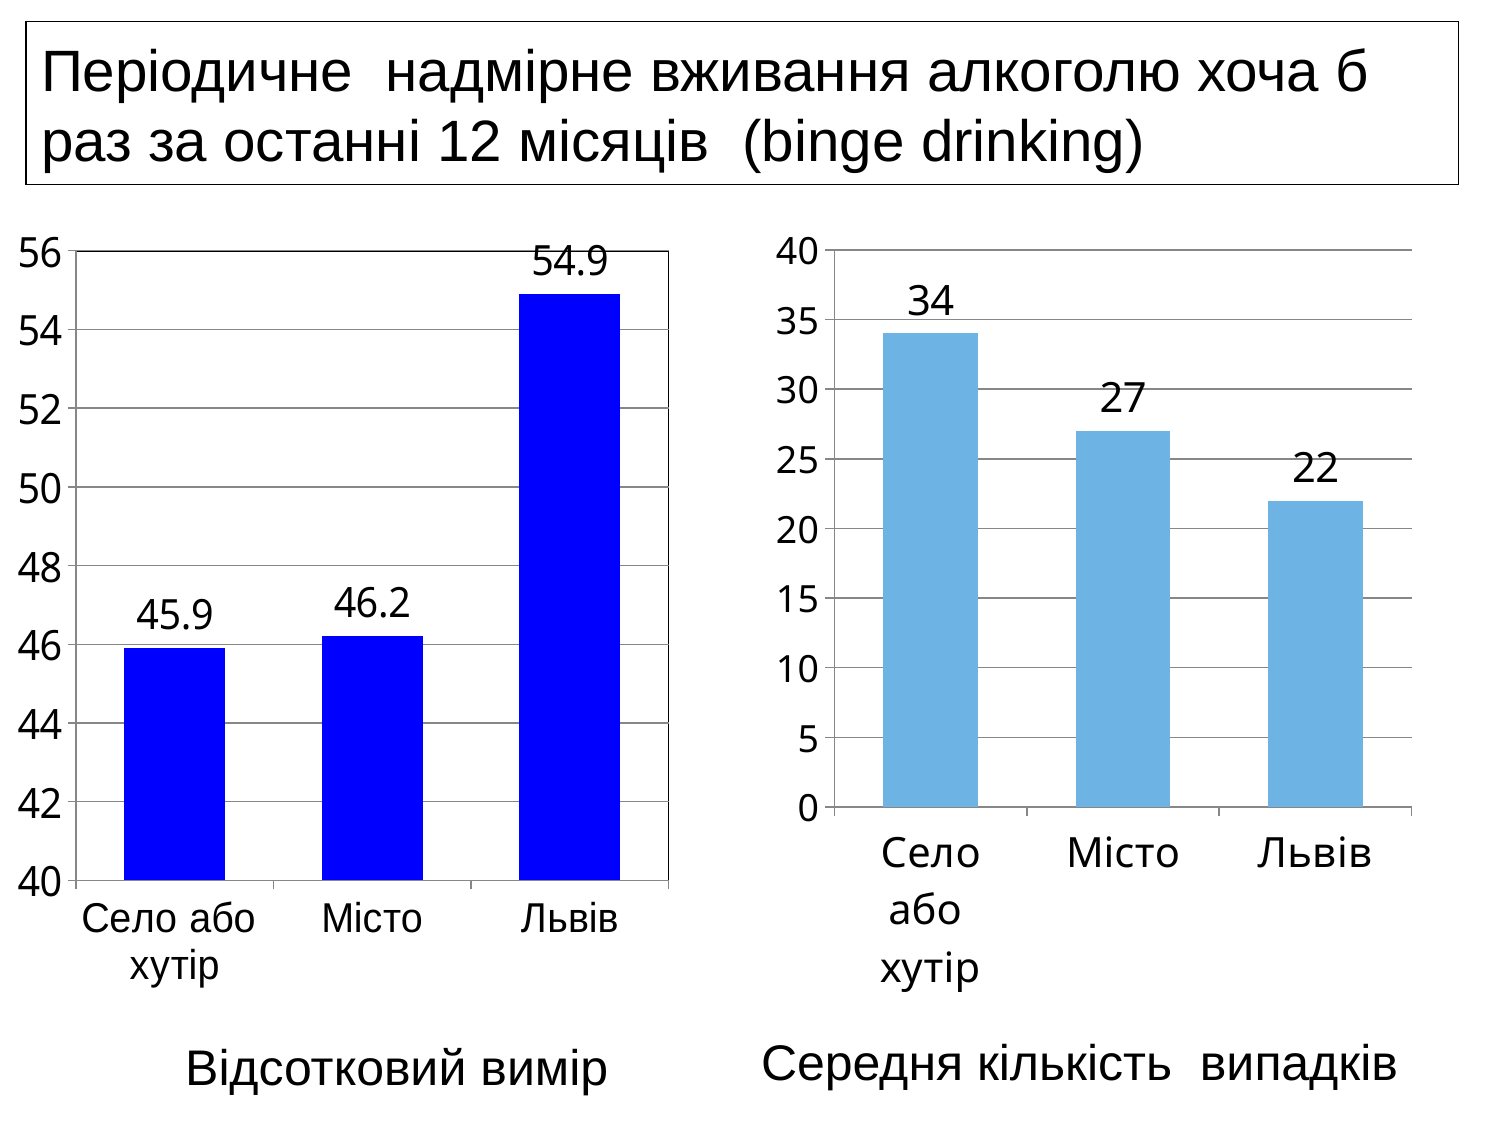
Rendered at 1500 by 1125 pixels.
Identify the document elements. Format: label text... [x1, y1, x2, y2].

text_box Середня кількість випадків [714, 1022, 1459, 1098]
chart [762, 207, 1426, 1012]
text_box Відсотковий вимір [100, 1027, 680, 1103]
chart [17, 207, 715, 1006]
title Періодичне надмірне вживання алкоголю хоча б раз за останні 12 місяців (binge drinking) [26, 21, 1459, 185]
